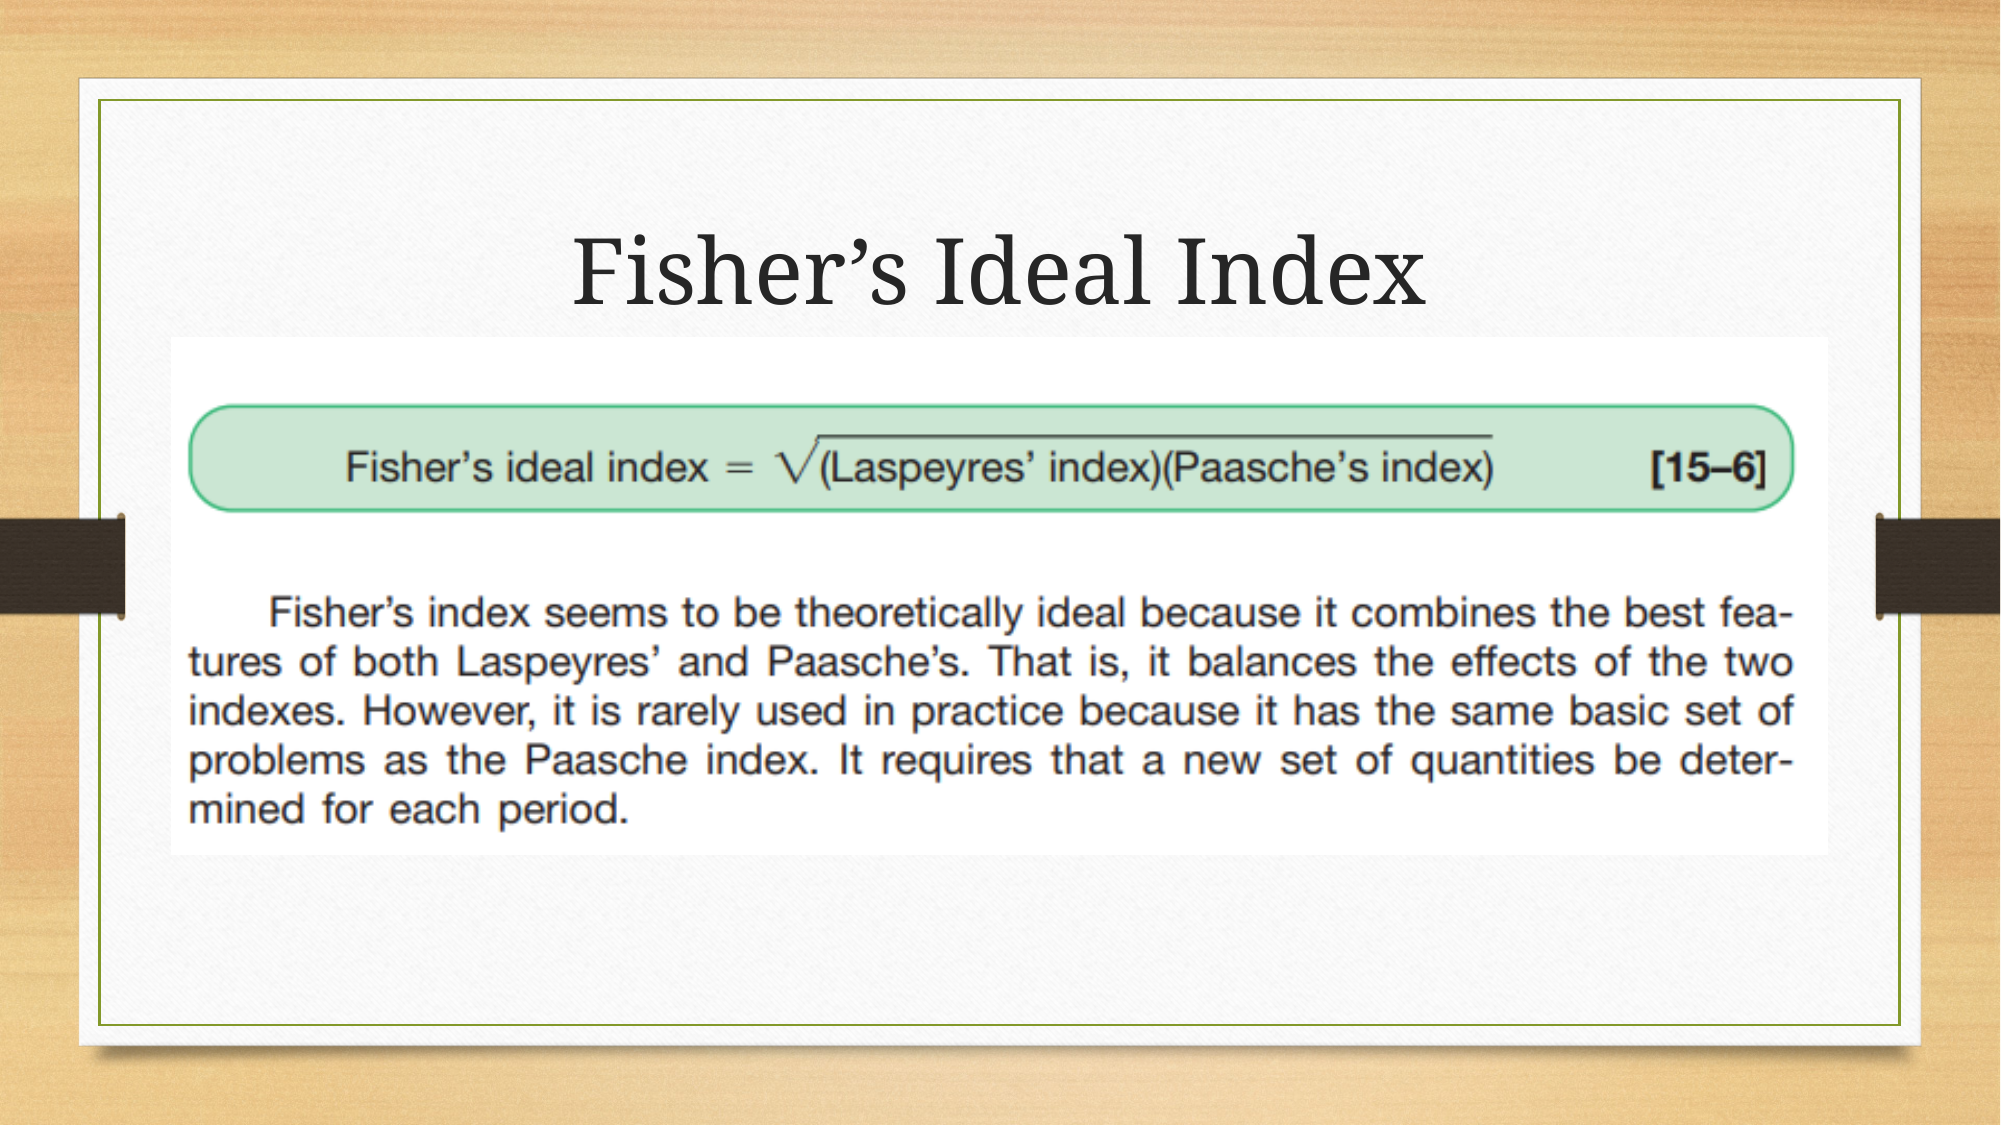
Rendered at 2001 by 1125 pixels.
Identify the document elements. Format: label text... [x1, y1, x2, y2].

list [171, 337, 1829, 856]
picture [0, 0, 2001, 1125]
title Fisher’s Ideal Index [212, 161, 1788, 337]
